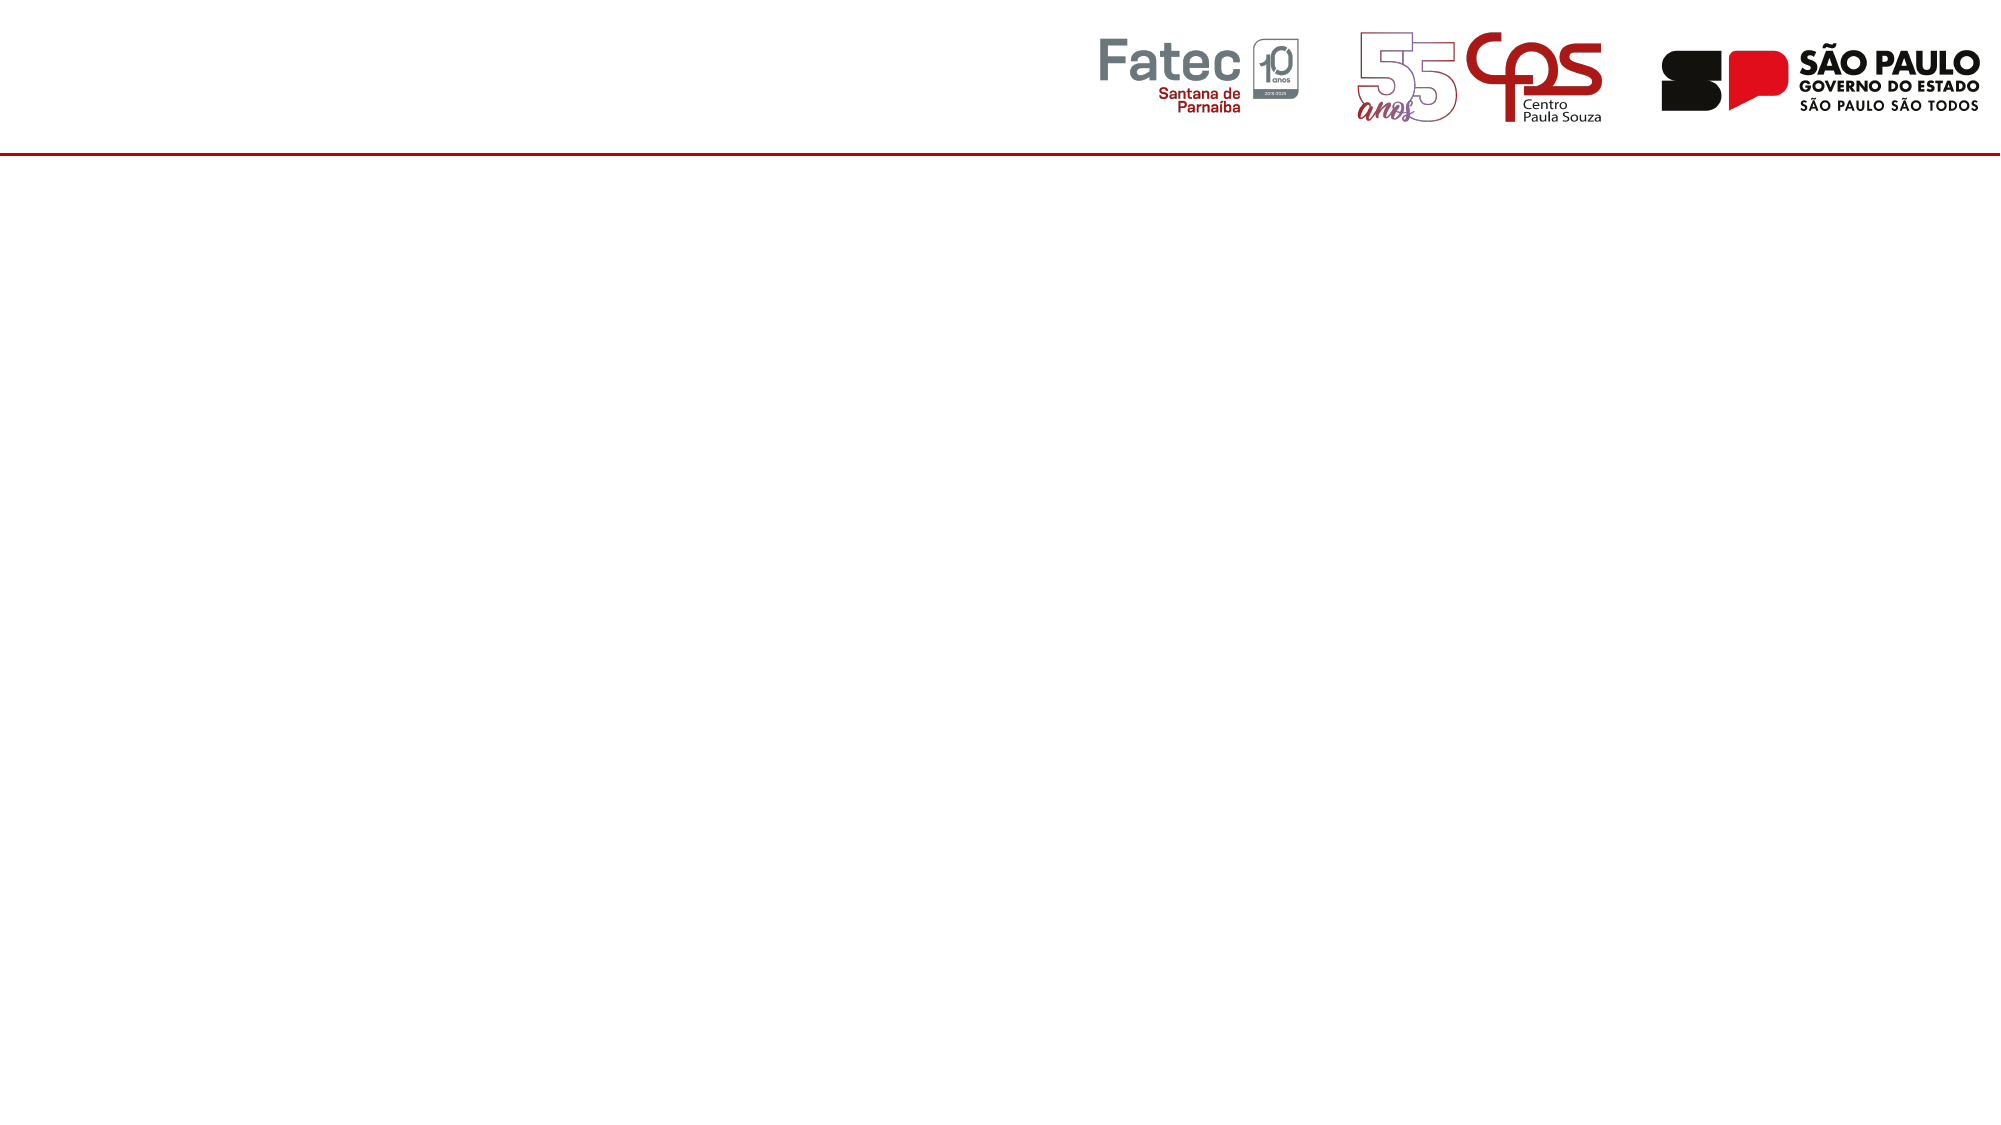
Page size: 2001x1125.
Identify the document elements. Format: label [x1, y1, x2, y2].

picture [1080, 0, 2000, 197]
